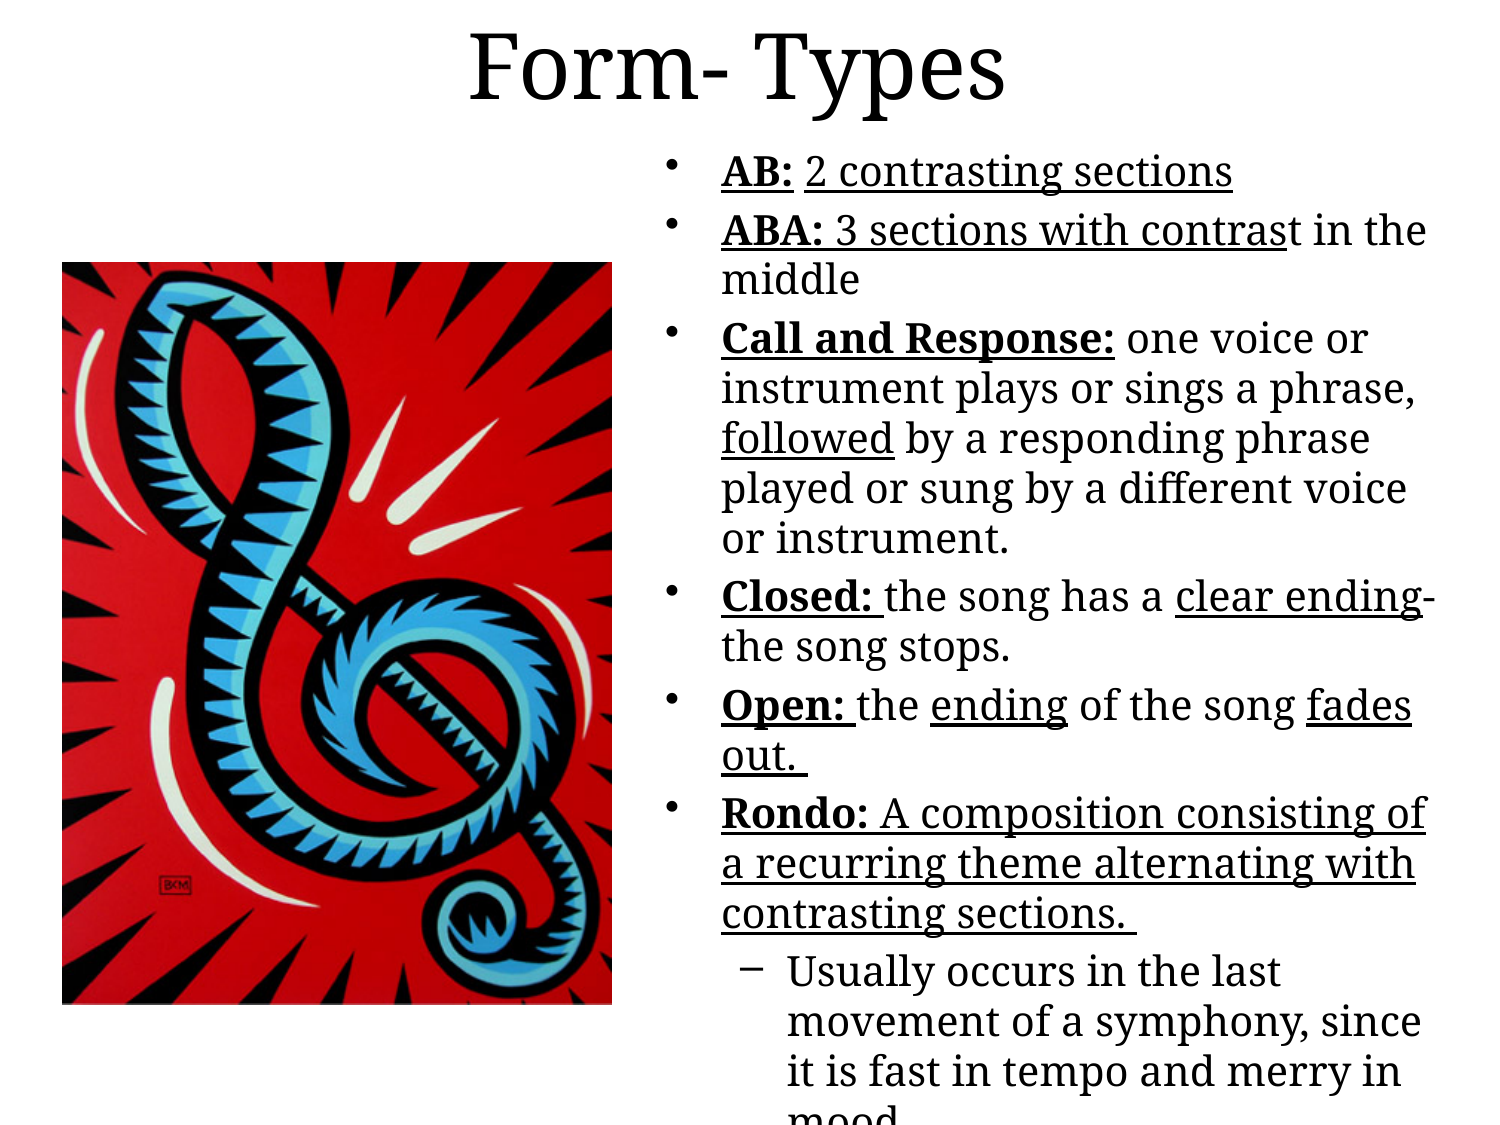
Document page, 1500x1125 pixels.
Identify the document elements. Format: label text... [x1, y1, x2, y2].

title Form- Types [74, 0, 1426, 126]
list AB: 2 contrasting sections ABA: 3 sections with contrast in the middle Call and Response: one voice or instrument plays or sings a phrase, followed by a responding phrase played or sung by a different voice or instrument. Closed: the song has a clear ending- the song stops. Open: the ending of the song fades out. Rondo: A composition consisting of a recurring theme alternating with contrasting sections. Usually occurs in the last movement of a symphony, since it is fast in tempo and merry in mood [649, 137, 1463, 1076]
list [62, 262, 613, 1006]
